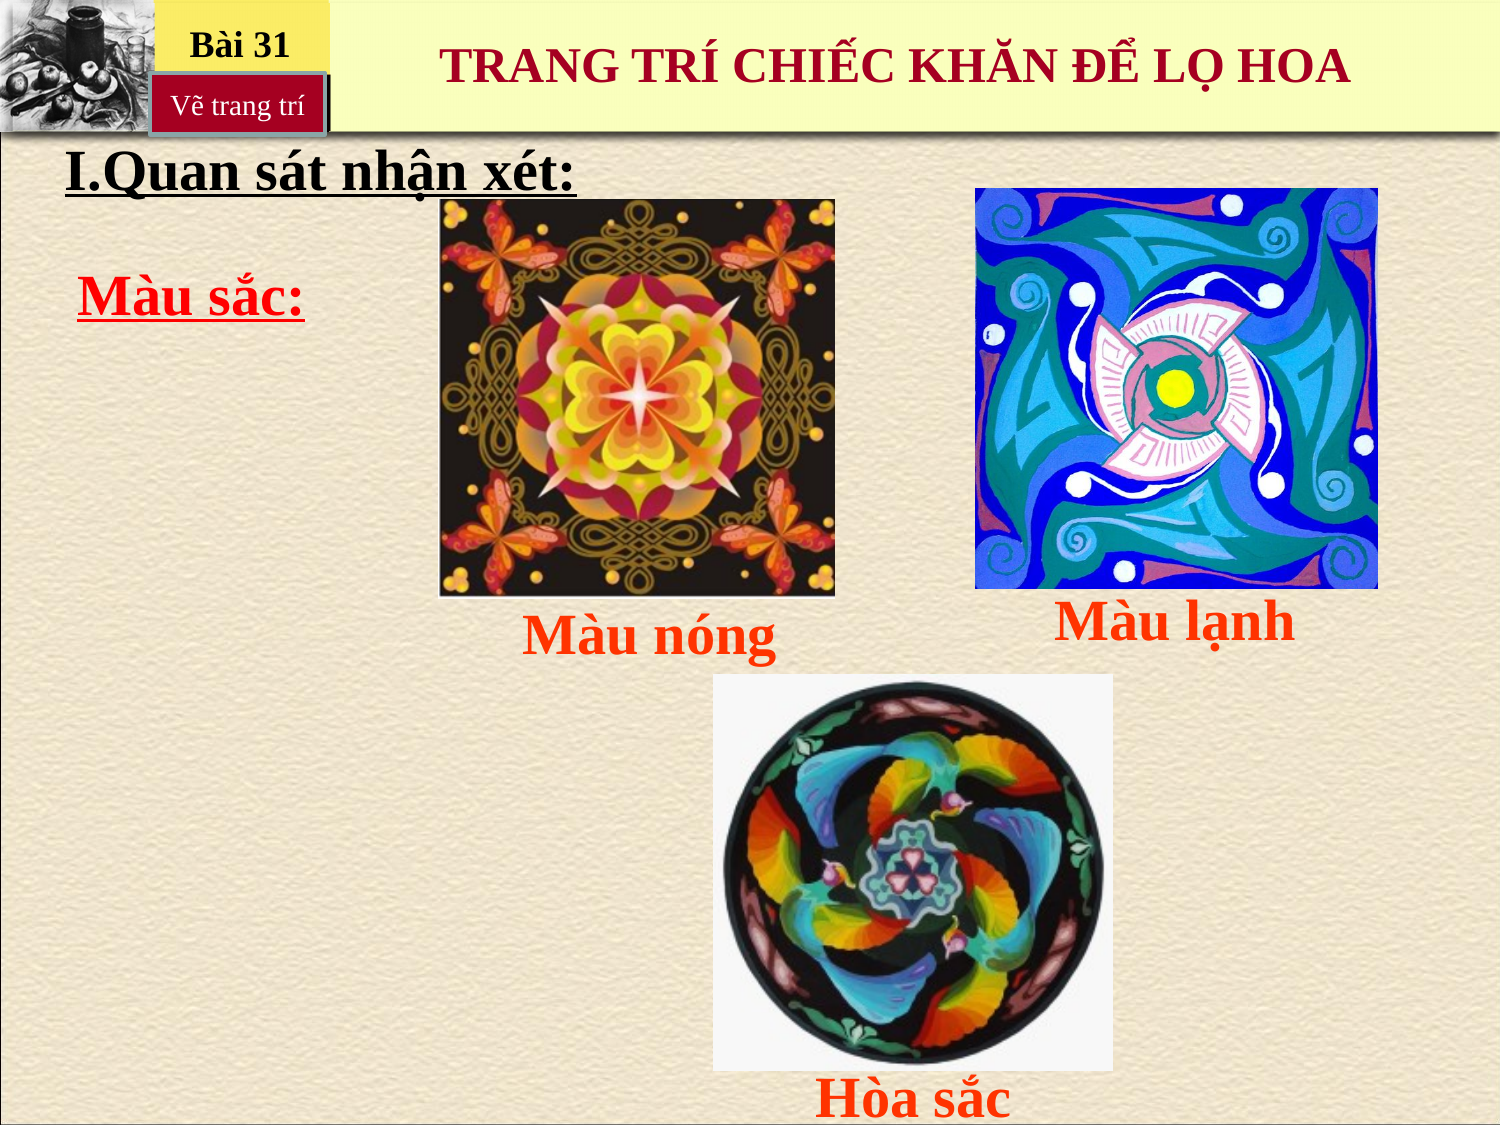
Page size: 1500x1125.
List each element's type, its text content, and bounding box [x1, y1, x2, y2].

text_box Màu nóng [437, 589, 863, 674]
text_box Màu sắc: [62, 249, 433, 335]
text_box Màu lạnh [962, 575, 1388, 660]
picture [0, 0, 1500, 1125]
text_box I.Quan sát nhận xét: [49, 145, 725, 210]
text_box Hòa sắc [751, 1080, 1077, 1125]
